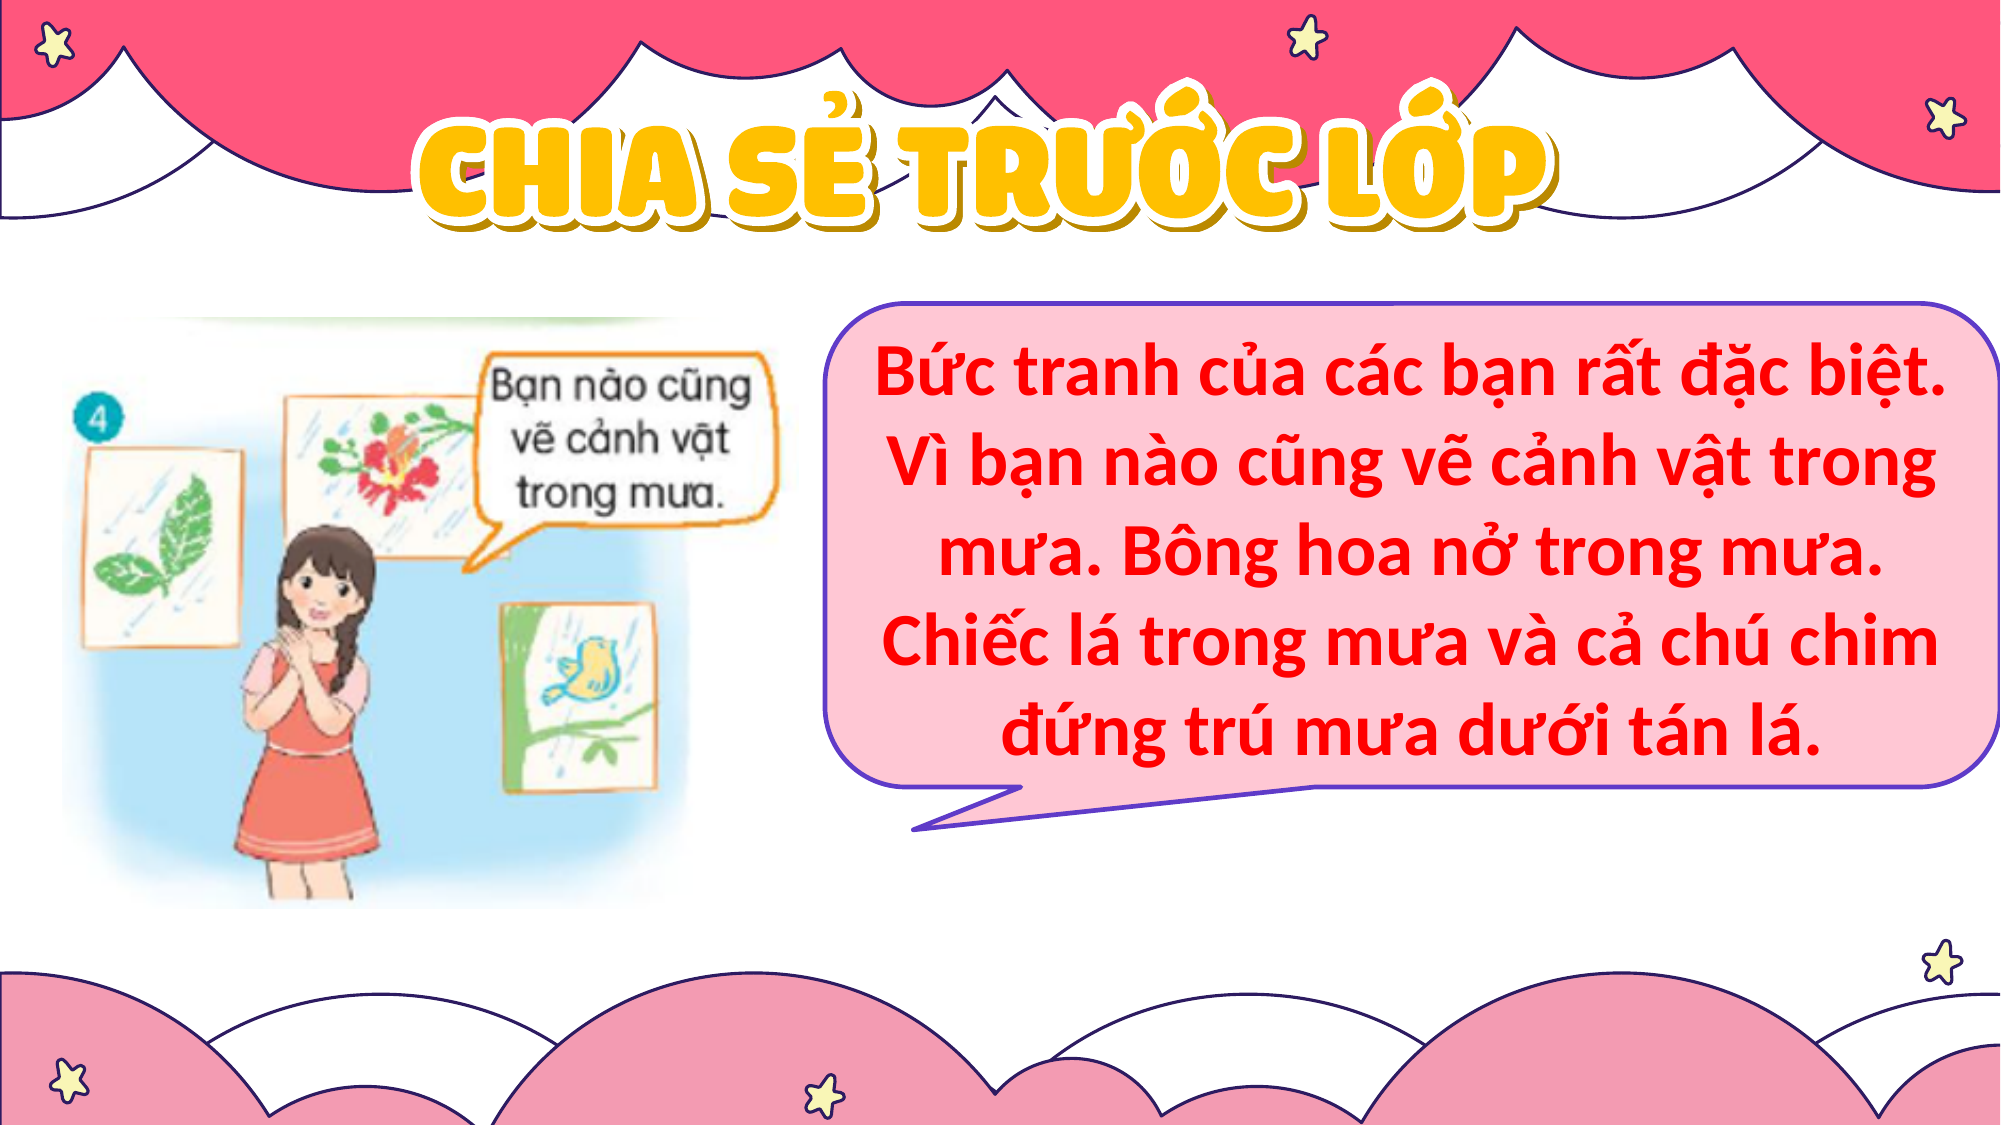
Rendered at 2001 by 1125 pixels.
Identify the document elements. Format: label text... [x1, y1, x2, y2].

text_box Bức tranh của các bạn rất đặc biệt. Vì bạn nào cũng vẽ cảnh vật trong mưa. Bông hoa nở trong mưa. Chiếc lá trong mưa và cả chú chim đứng trú mưa dưới tán lá. [822, 301, 2000, 832]
picture [408, 76, 1560, 233]
picture [62, 316, 799, 909]
